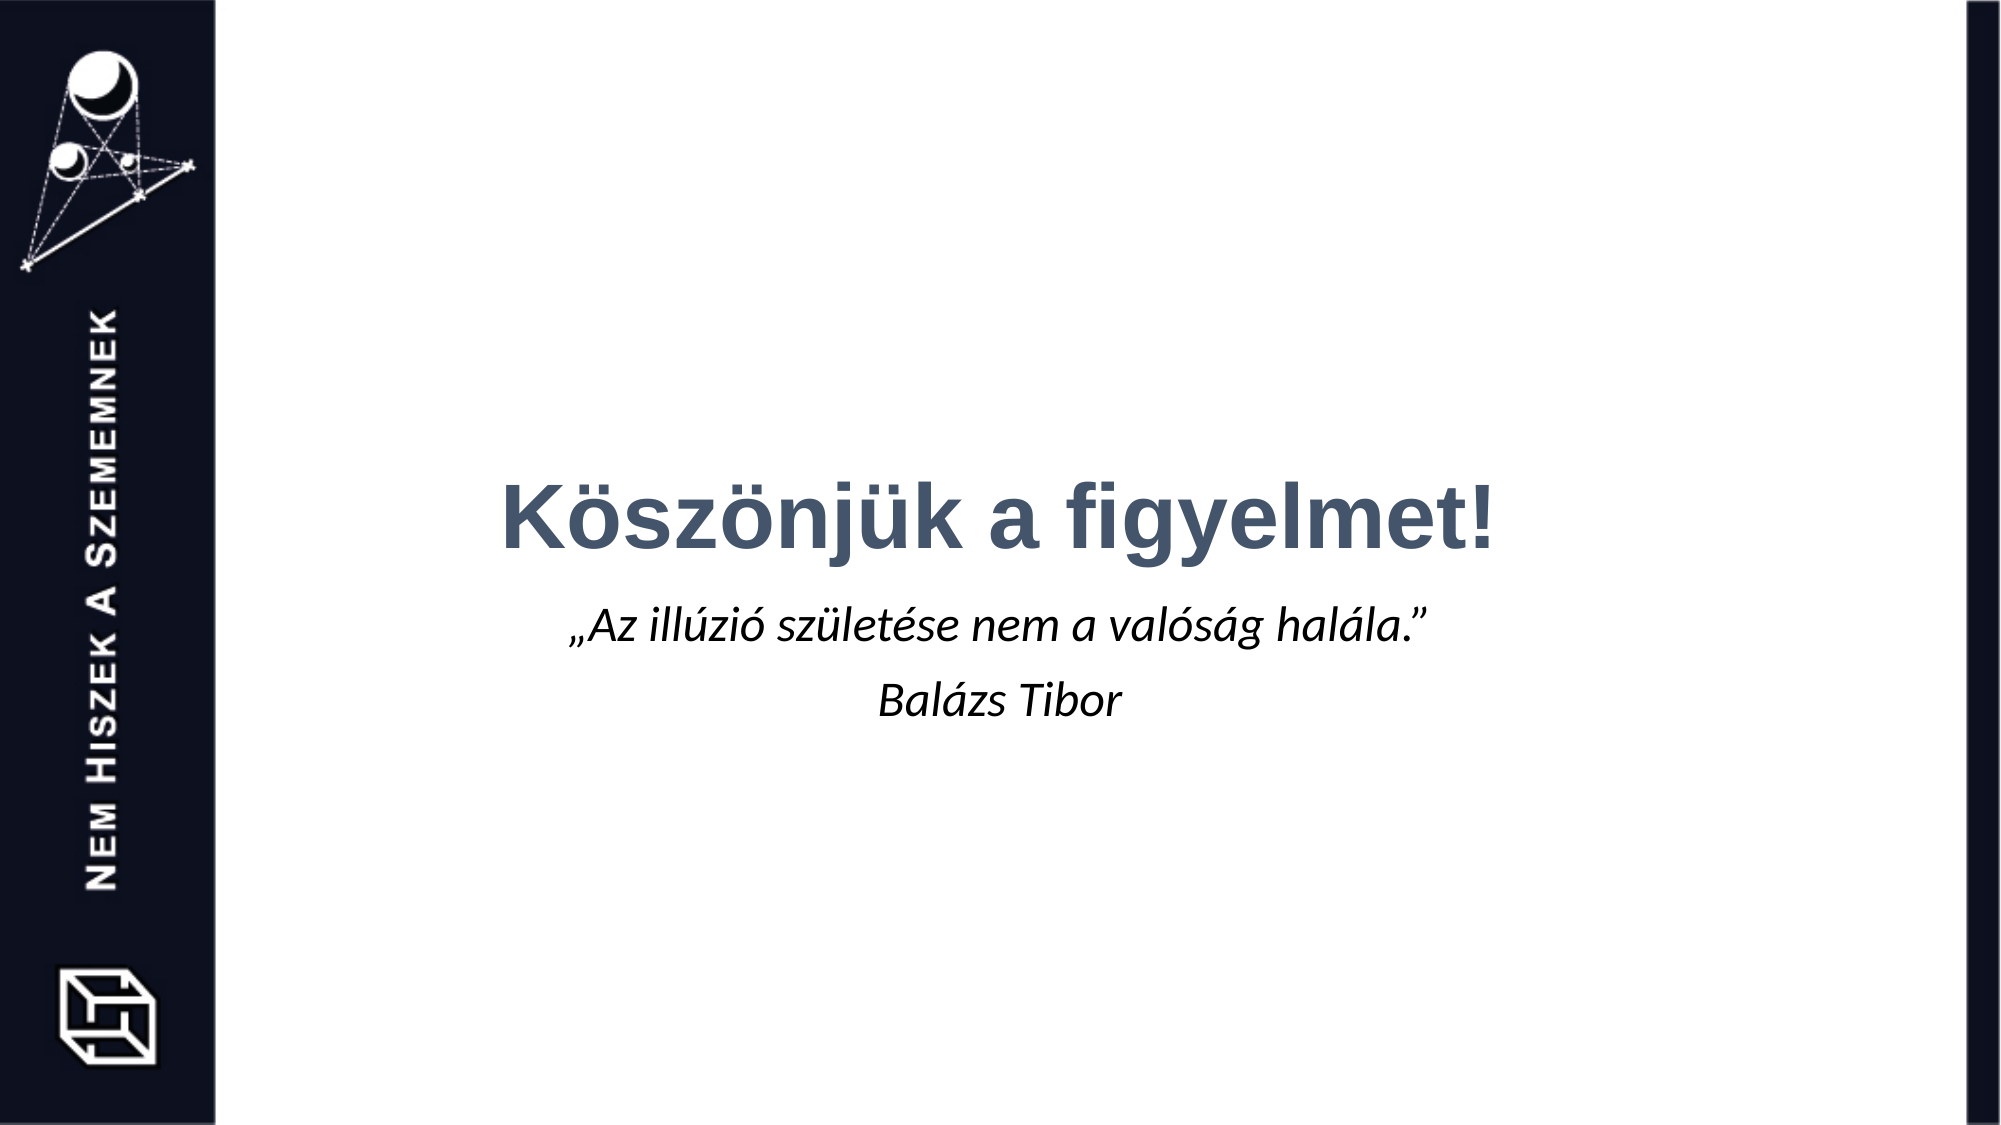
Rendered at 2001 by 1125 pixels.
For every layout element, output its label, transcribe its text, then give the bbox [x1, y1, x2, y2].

title Köszönjük a figyelmet! [249, 184, 1750, 576]
picture [0, 0, 2001, 1125]
subtitle „Az illúzió születése nem a valóság halála.” Balázs Tibor [249, 590, 1750, 863]
